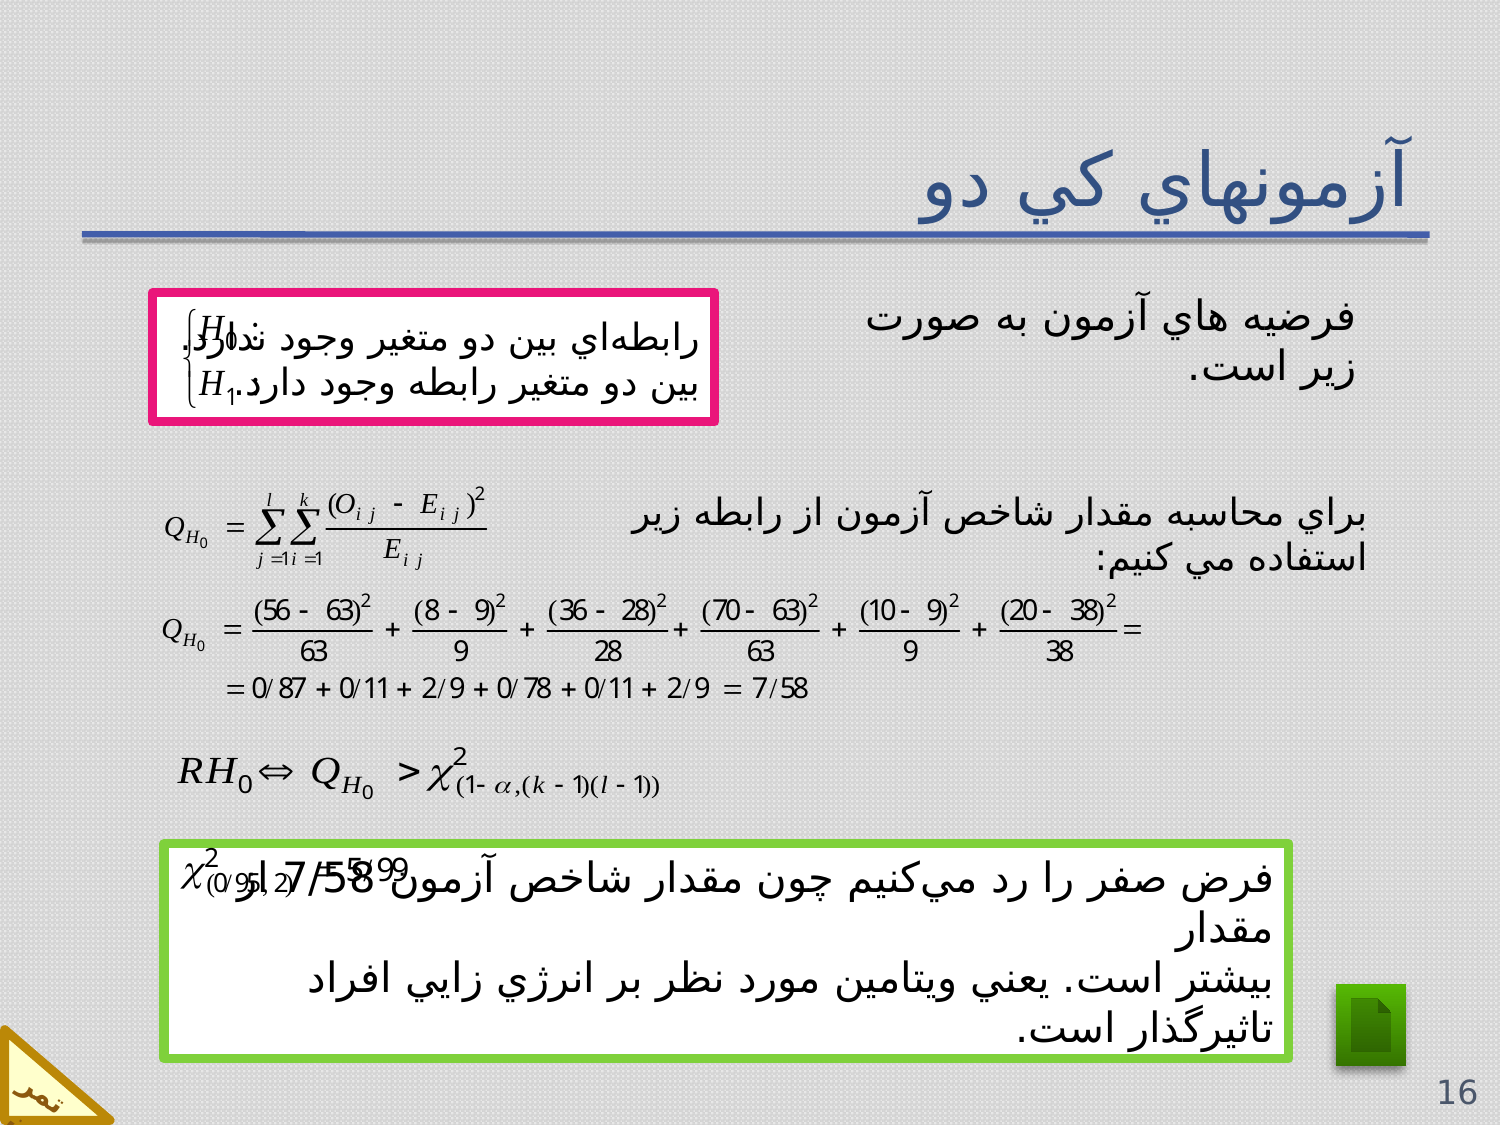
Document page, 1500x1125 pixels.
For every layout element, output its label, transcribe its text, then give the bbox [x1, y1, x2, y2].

text_box [1335, 984, 1407, 1067]
slide_number 16 [1417, 1068, 1494, 1114]
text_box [152, 292, 716, 423]
title آزمونهاي كي دو [75, 41, 1425, 230]
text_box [170, 738, 669, 809]
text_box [1, 1029, 111, 1121]
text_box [163, 843, 1290, 961]
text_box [162, 480, 493, 578]
text_box براي محاسبه مقدار شاخص آزمون از رابطه زير استفاده مي كنيم: [597, 480, 1383, 586]
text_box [159, 585, 1149, 713]
text_box فرضيه هاي آزمون به صورت زير است. [820, 281, 1372, 396]
